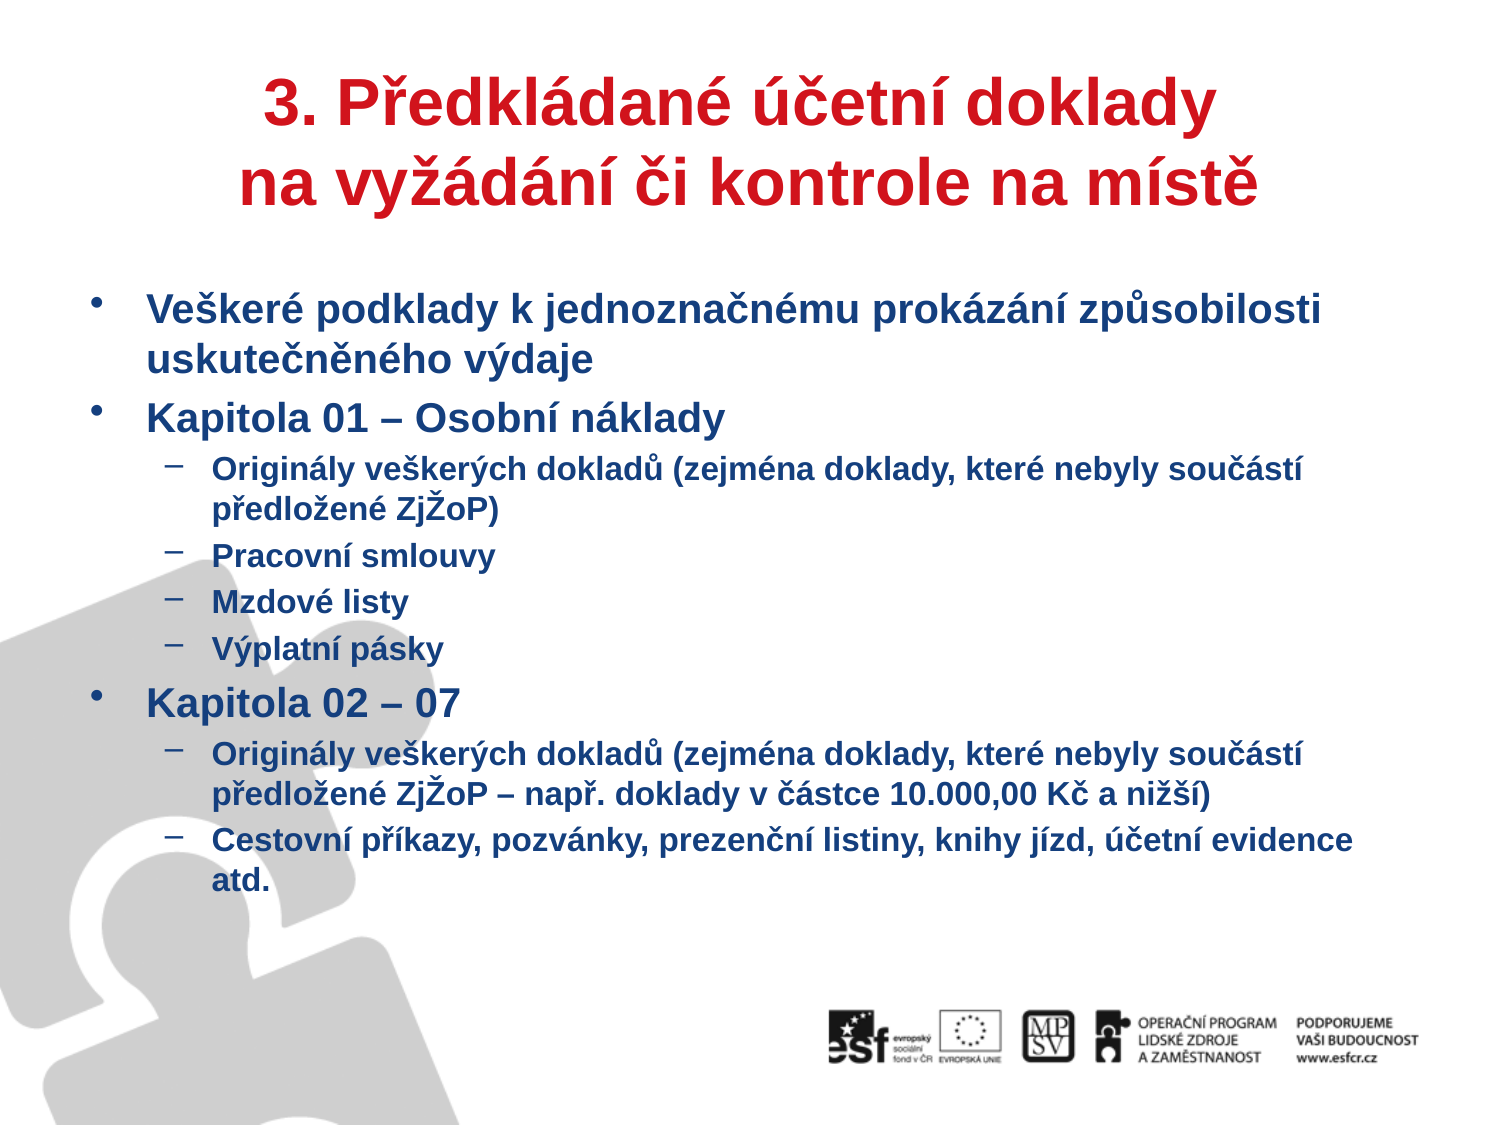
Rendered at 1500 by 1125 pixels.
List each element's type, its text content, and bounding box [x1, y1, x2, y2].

list [74, 262, 1426, 1006]
text_box Veškeré podklady k jednoznačnému prokázání způsobilosti uskutečněného výdaje Kapitola 01 – Osobní náklady Originály veškerých dokladů (zejména doklady, které nebyly součástí předložené ZjŽoP) Pracovní smlouvy Mzdové listy Výplatní pásky Kapitola 02 – 07 Originály veškerých dokladů (zejména doklady, které nebyly součástí předložené ZjŽoP – např. doklady v částce 10.000,00 Kč a nižší) Cestovní příkazy, pozvánky, prezenční listiny, knihy jízd, účetní evidence atd. [74, 274, 1425, 1005]
title 3. Předkládané účetní doklady na vyžádání či kontrole na místě [74, 44, 1426, 233]
picture [0, 0, 1500, 1125]
